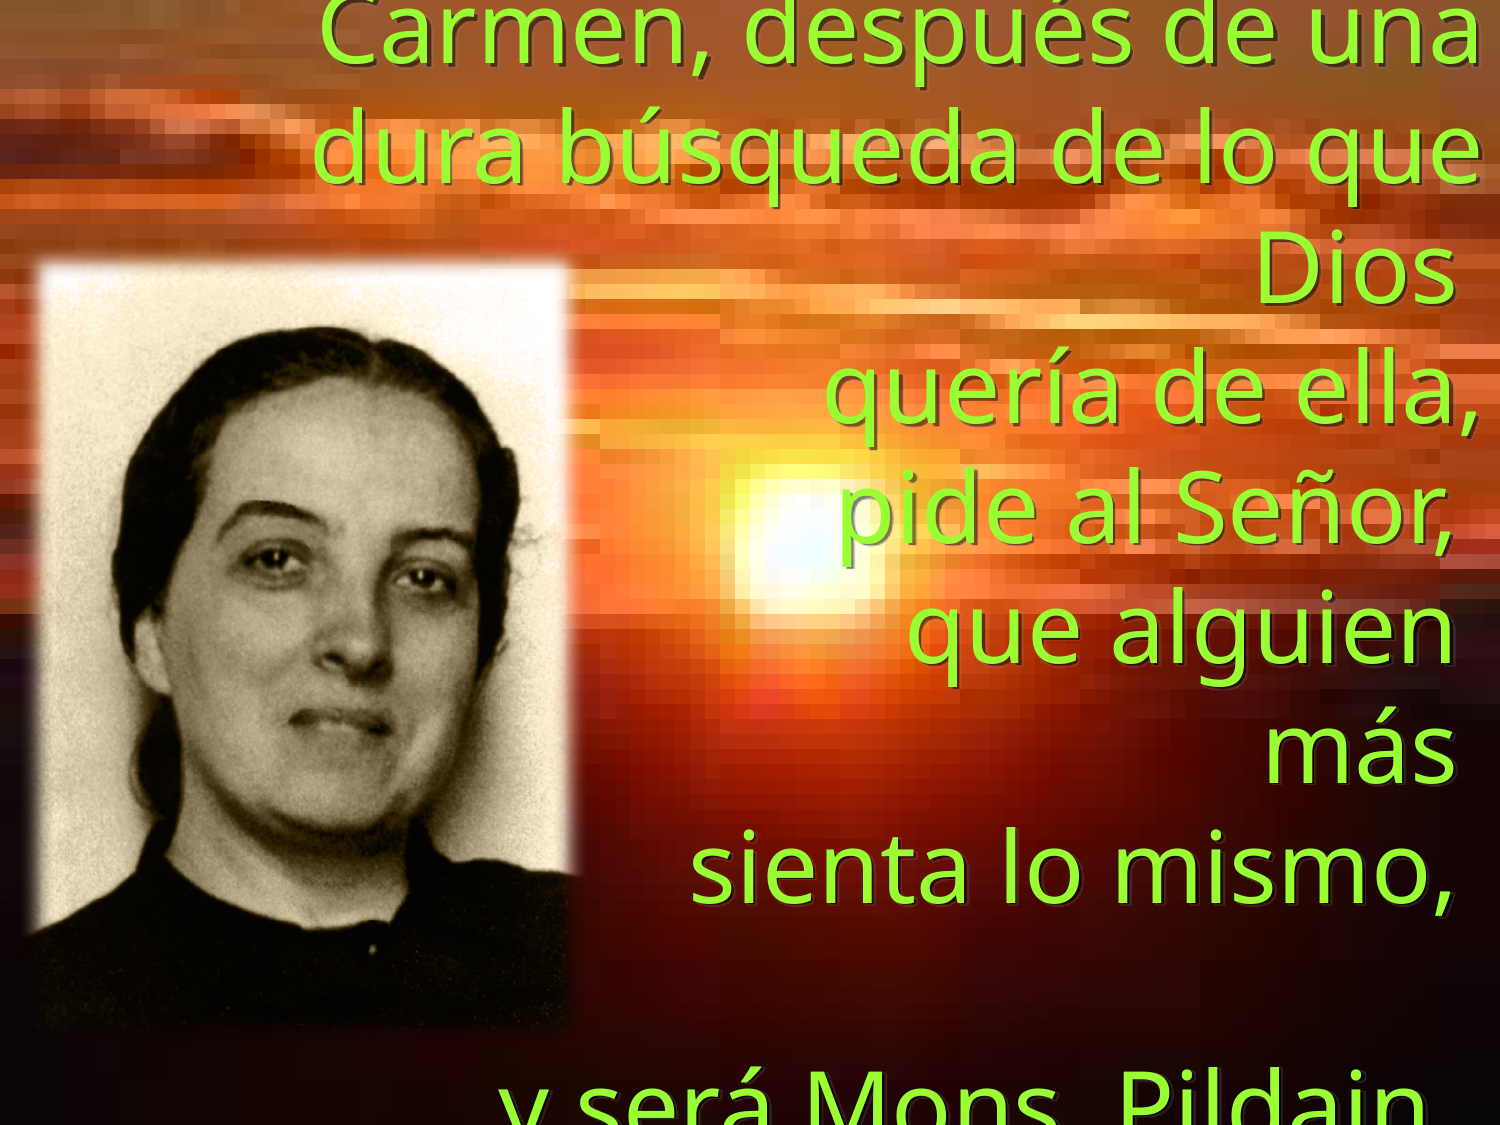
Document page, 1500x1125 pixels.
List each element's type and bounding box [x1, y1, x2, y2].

list [19, 243, 587, 1048]
picture [0, 0, 1500, 1125]
